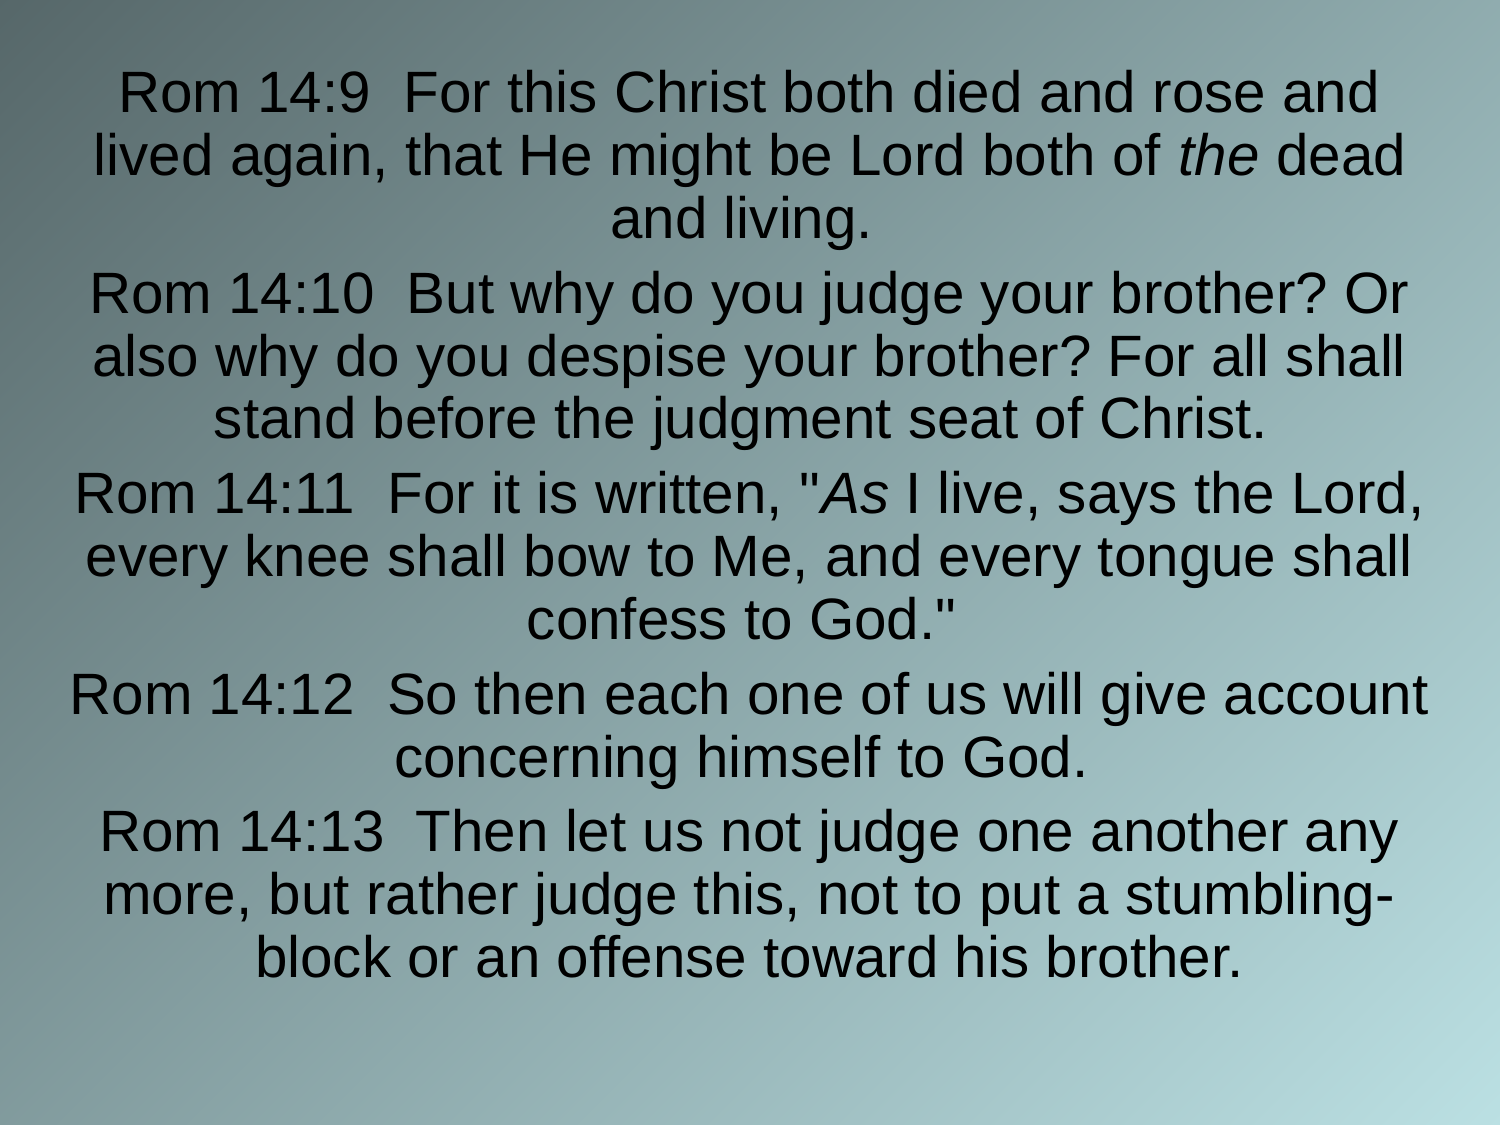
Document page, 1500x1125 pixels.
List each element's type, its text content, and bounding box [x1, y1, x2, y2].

subtitle Rom 14:9 For this Christ both died and rose and lived again, that He might be Lord both of the dead and living. Rom 14:10 But why do you judge your brother? Or also why do you despise your brother? For all shall stand before the judgment seat of Christ. Rom 14:11 For it is written, "As I live, says the Lord, every knee shall bow to Me, and every tongue shall confess to God." Rom 14:12 So then each one of us will give account concerning himself to God. Rom 14:13 Then let us not judge one another any more, but rather judge this, not to put a stumbling-block or an offense toward his brother. [52, 54, 1448, 1095]
